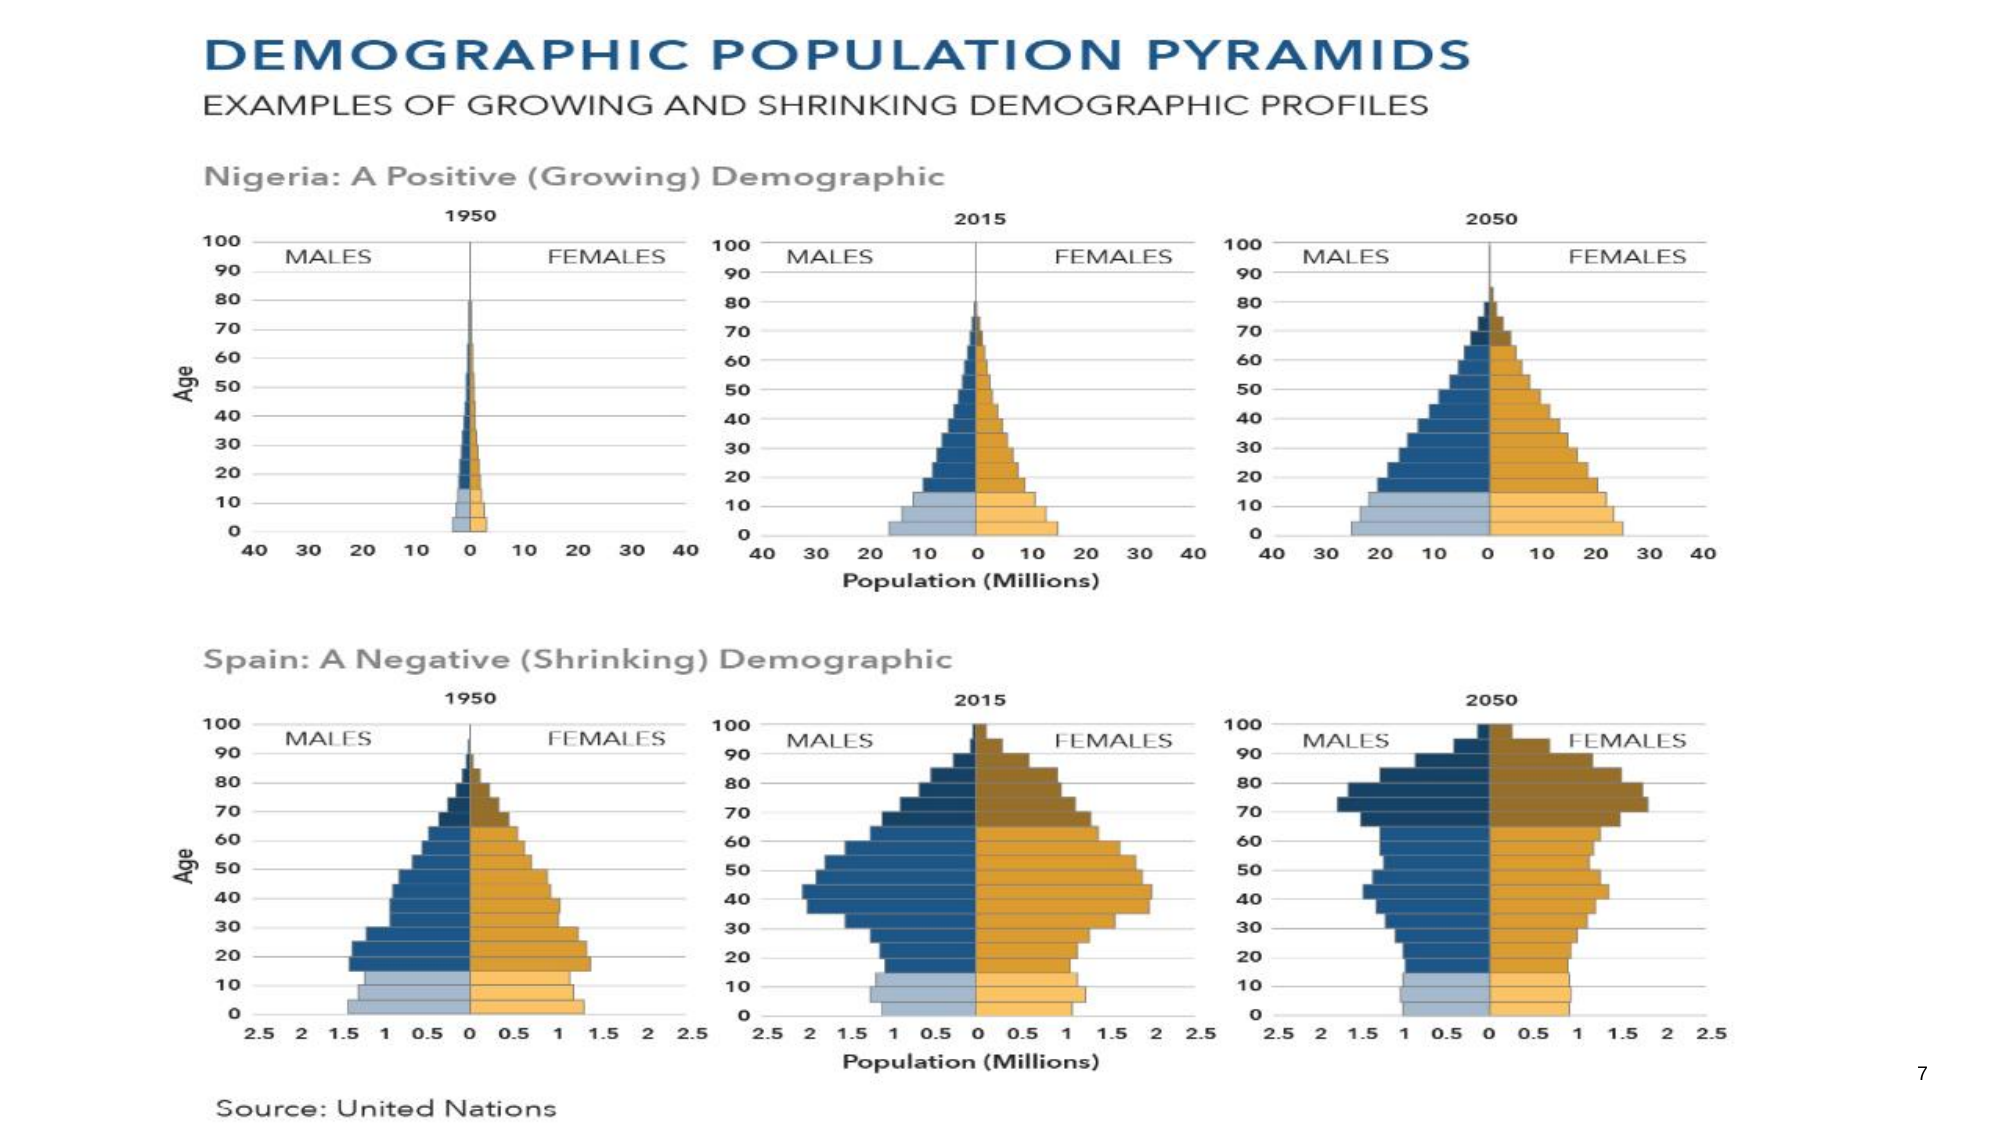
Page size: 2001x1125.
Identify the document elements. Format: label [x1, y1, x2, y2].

picture [169, 34, 1810, 1125]
